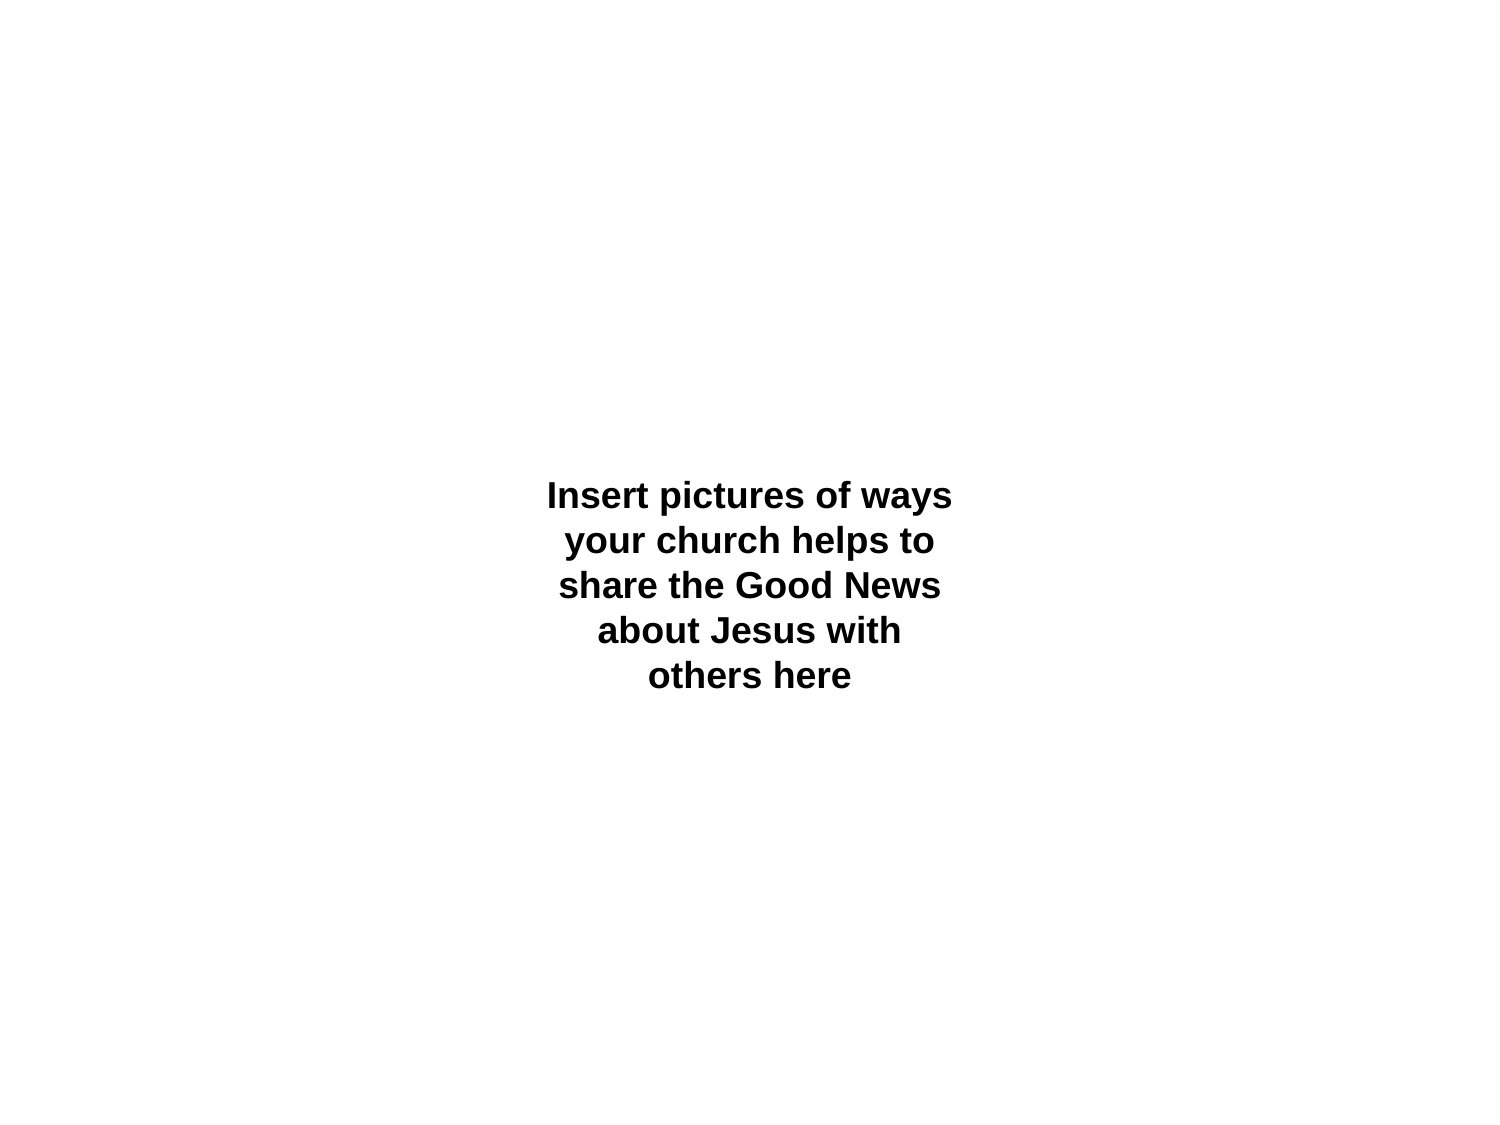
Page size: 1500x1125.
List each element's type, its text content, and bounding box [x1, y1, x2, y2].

text_box Insert pictures of ways your church helps to share the Good News about Jesus with others here [530, 463, 969, 704]
